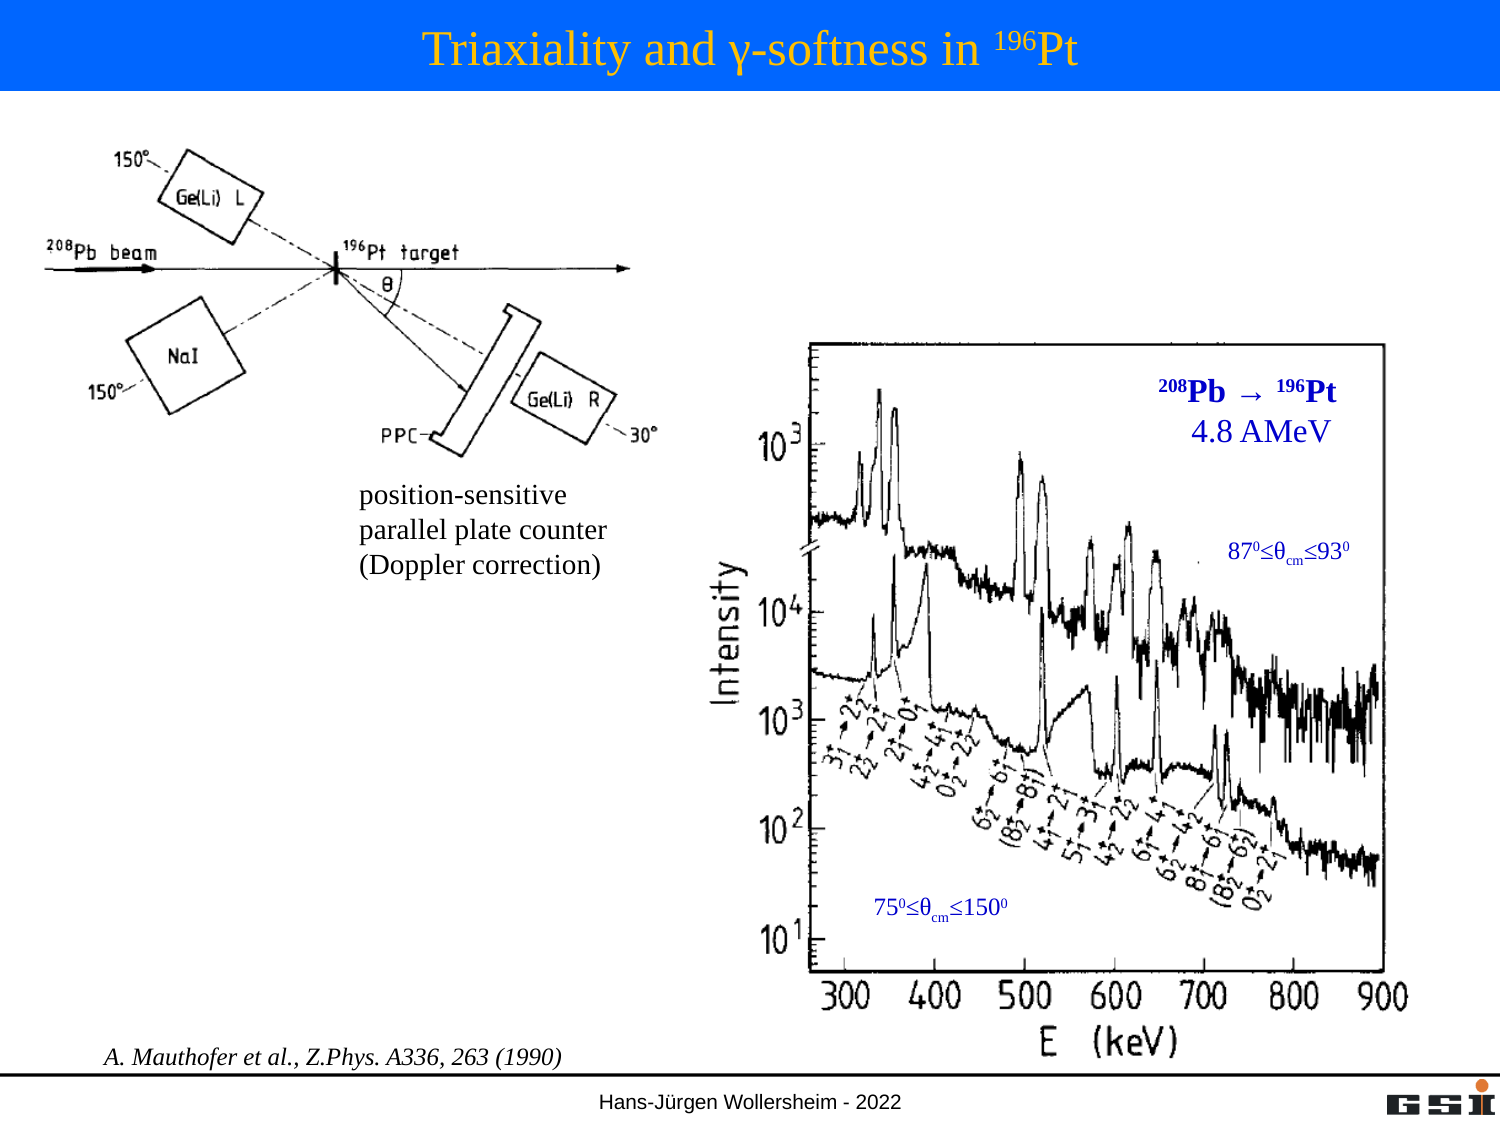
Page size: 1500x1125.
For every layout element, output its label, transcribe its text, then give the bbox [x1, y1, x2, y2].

title Triaxiality and γ-softness in 196Pt [0, 0, 1500, 91]
text_box A. Mauthofer et al., Z.Phys. A336, 263 (1990) [89, 1033, 578, 1079]
picture [1387, 1079, 1495, 1115]
text_box position-sensitive parallel plate counter (Doppler correction) [344, 474, 623, 588]
picture [690, 314, 1424, 1068]
picture [29, 125, 680, 466]
